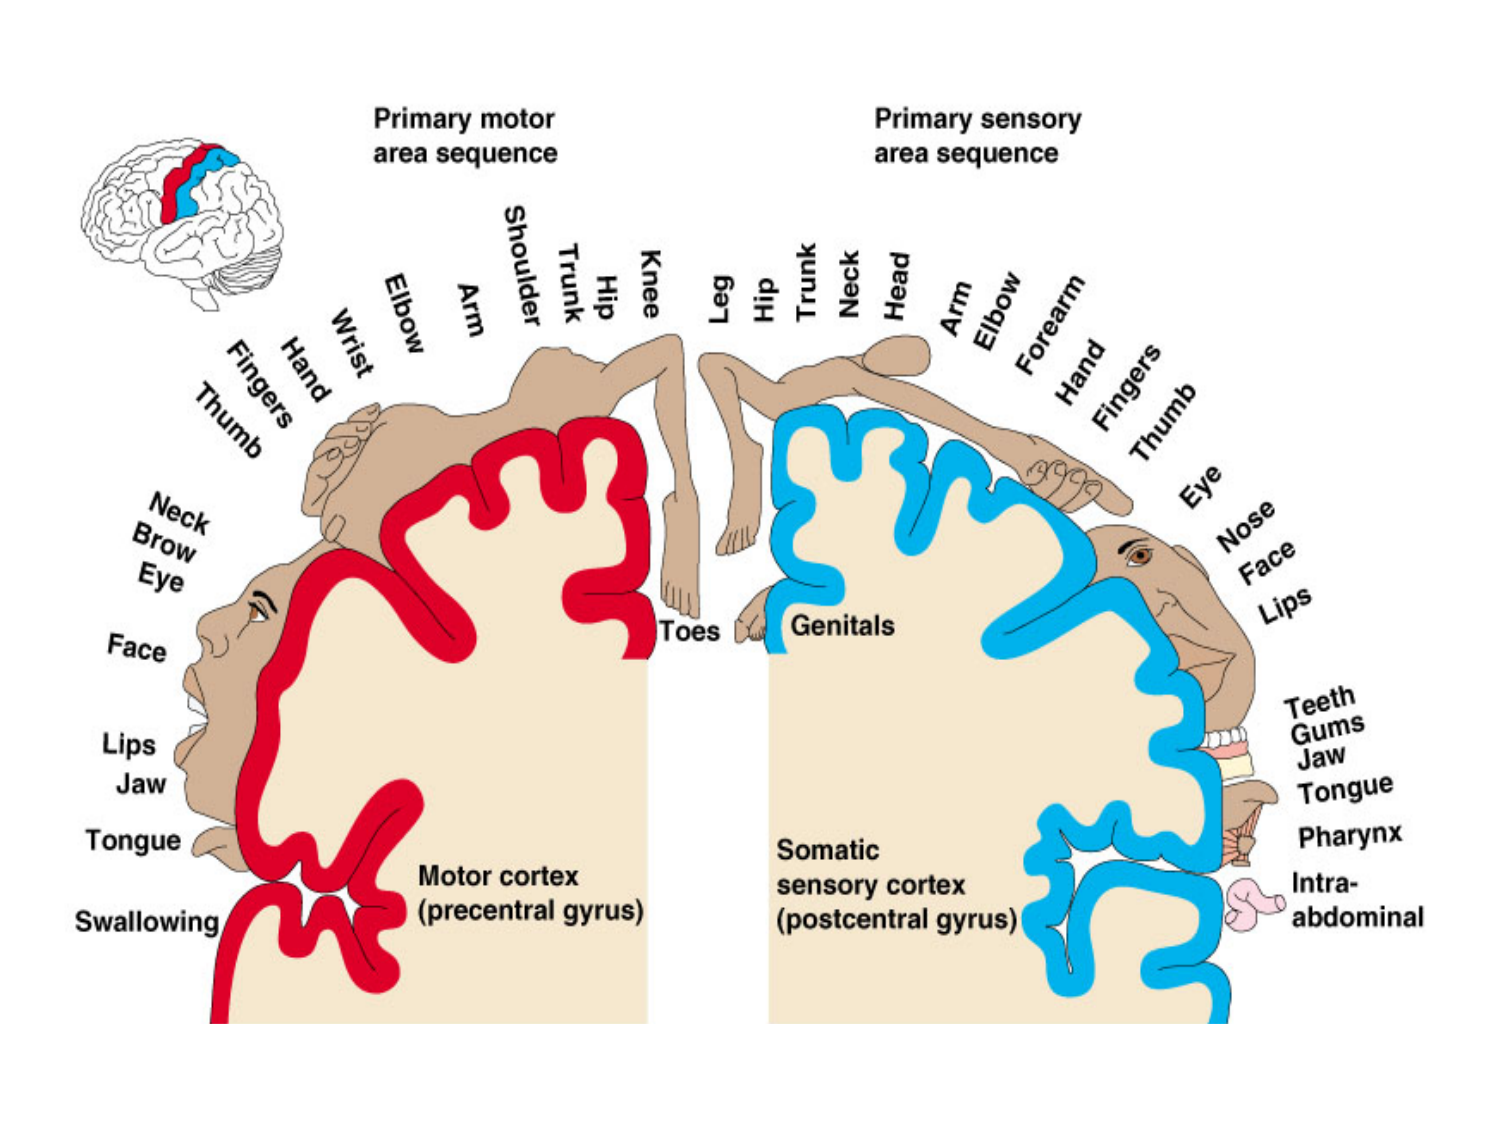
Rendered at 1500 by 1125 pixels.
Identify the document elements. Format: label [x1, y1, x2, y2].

list [64, 89, 1441, 1024]
